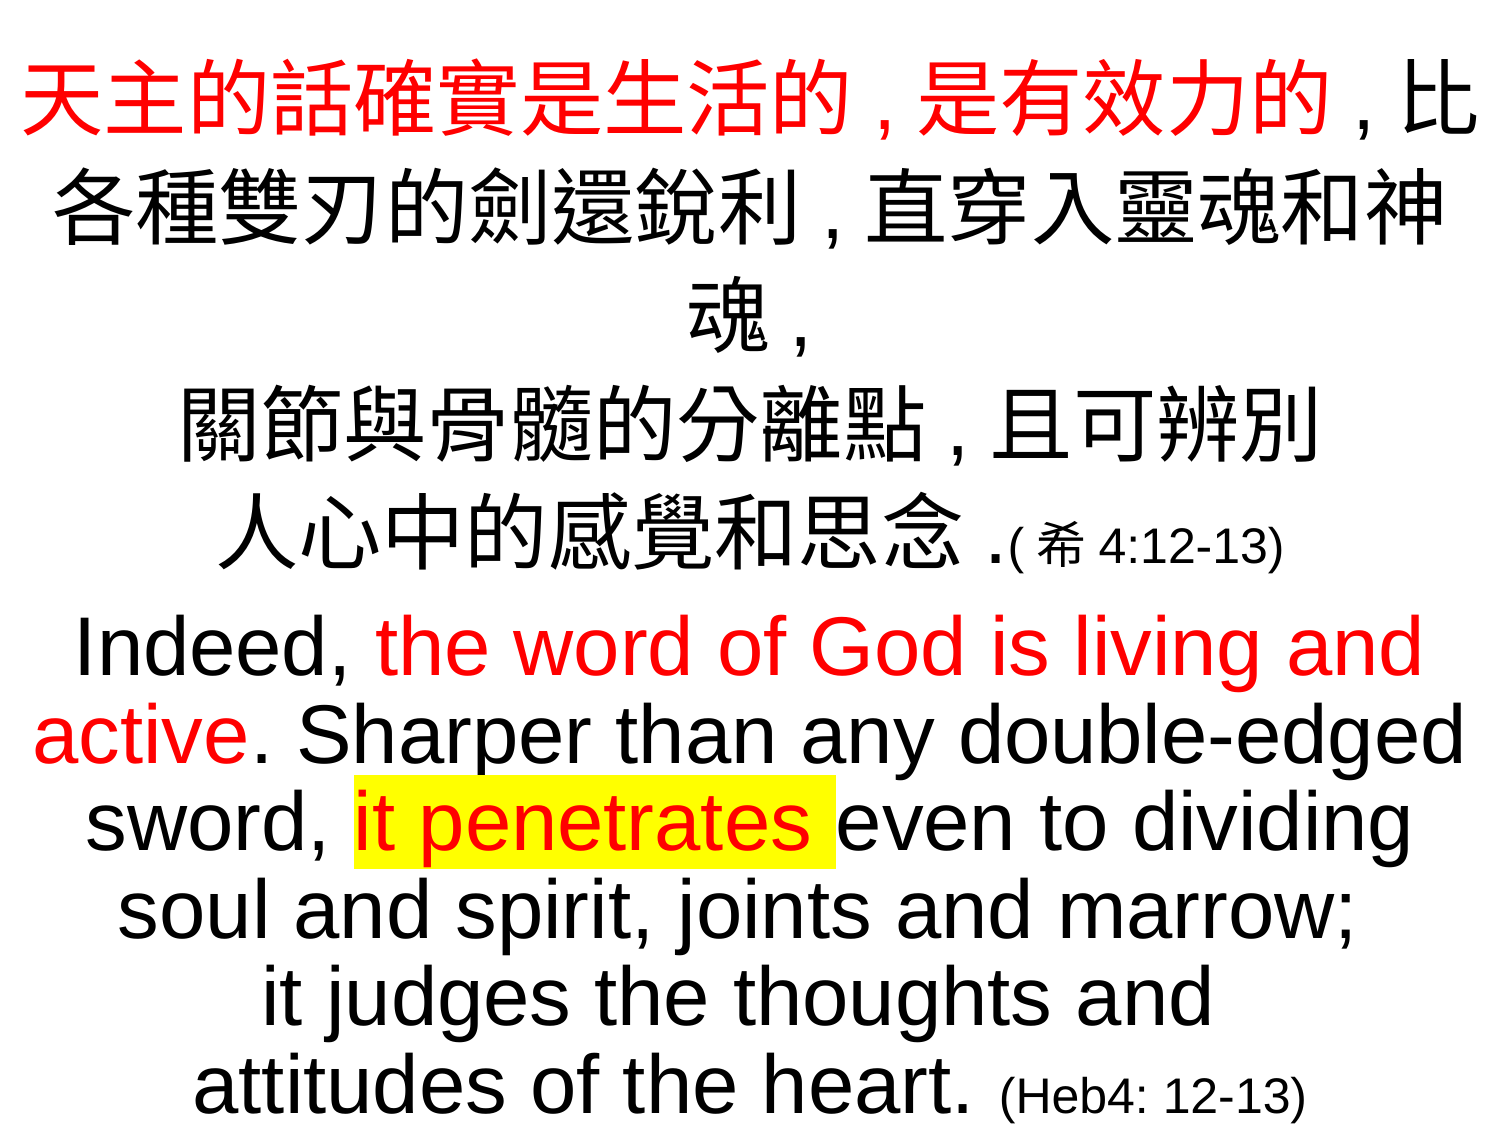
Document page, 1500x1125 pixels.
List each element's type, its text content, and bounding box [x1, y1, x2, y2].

subtitle 天主的話確實是生活的,是有效力的,比各種雙刃的劍還銳利,直穿入靈魂和神魂, 關節與骨髓的分離點,且可辨別 人心中的感覺和思念.(希4:12-13) Indeed, the word of God is living and active. Sharper than any double-edged sword, it penetrates even to dividing soul and spirit, joints and marrow; it judges the thoughts and attitudes of the heart. (Heb4: 12-13) [0, 30, 1500, 1106]
